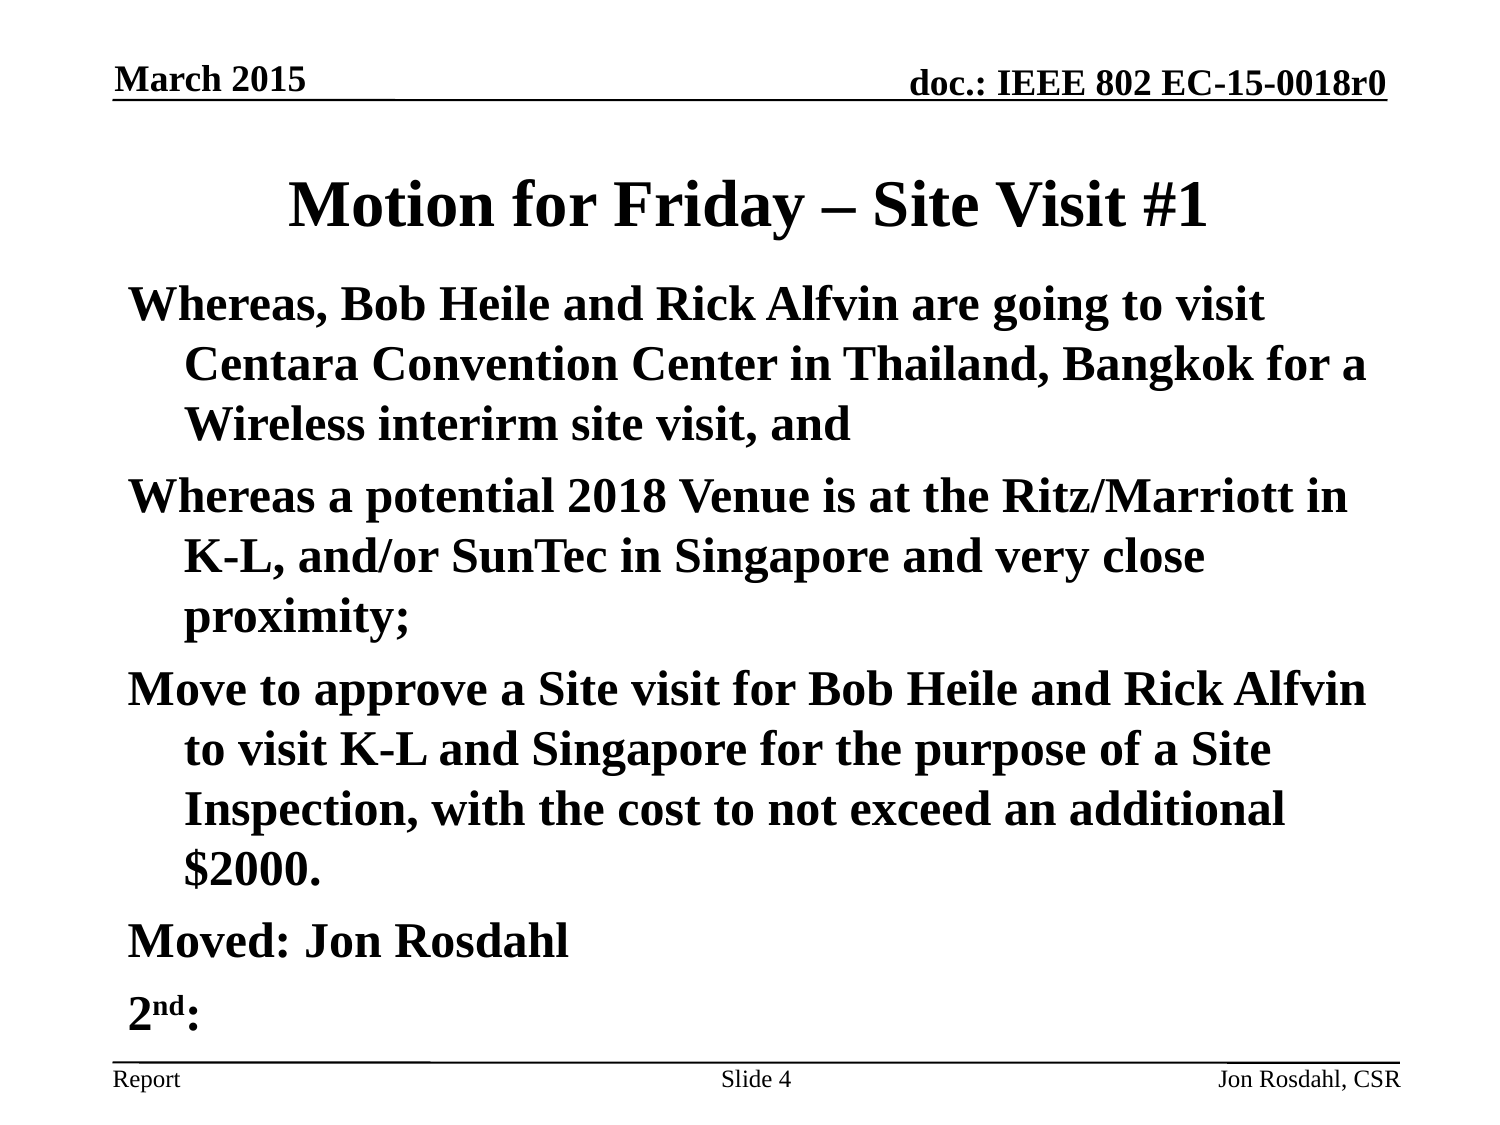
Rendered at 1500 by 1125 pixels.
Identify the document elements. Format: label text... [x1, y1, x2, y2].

title Motion for Friday – Site Visit #1 [112, 112, 1388, 262]
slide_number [114, 54, 423, 100]
slide_number Slide 4 [712, 1061, 800, 1123]
list Whereas, Bob Heile and Rick Alfvin are going to visit Centara Convention Center in Thailand, Bangkok for a Wireless interirm site visit, and Whereas a potential 2018 Venue is at the Ritz/Marriott in K-L, and/or SunTec in Singapore and very close proximity; Move to approve a Site visit for Bob Heile and Rick Alfvin to visit K-L and Singapore for the purpose of a Site Inspection, with the cost to not exceed an additional $2000. Moved: Jon Rosdahl 2nd: [112, 262, 1388, 1051]
footer Jon Rosdahl, CSR [878, 1061, 1402, 1093]
